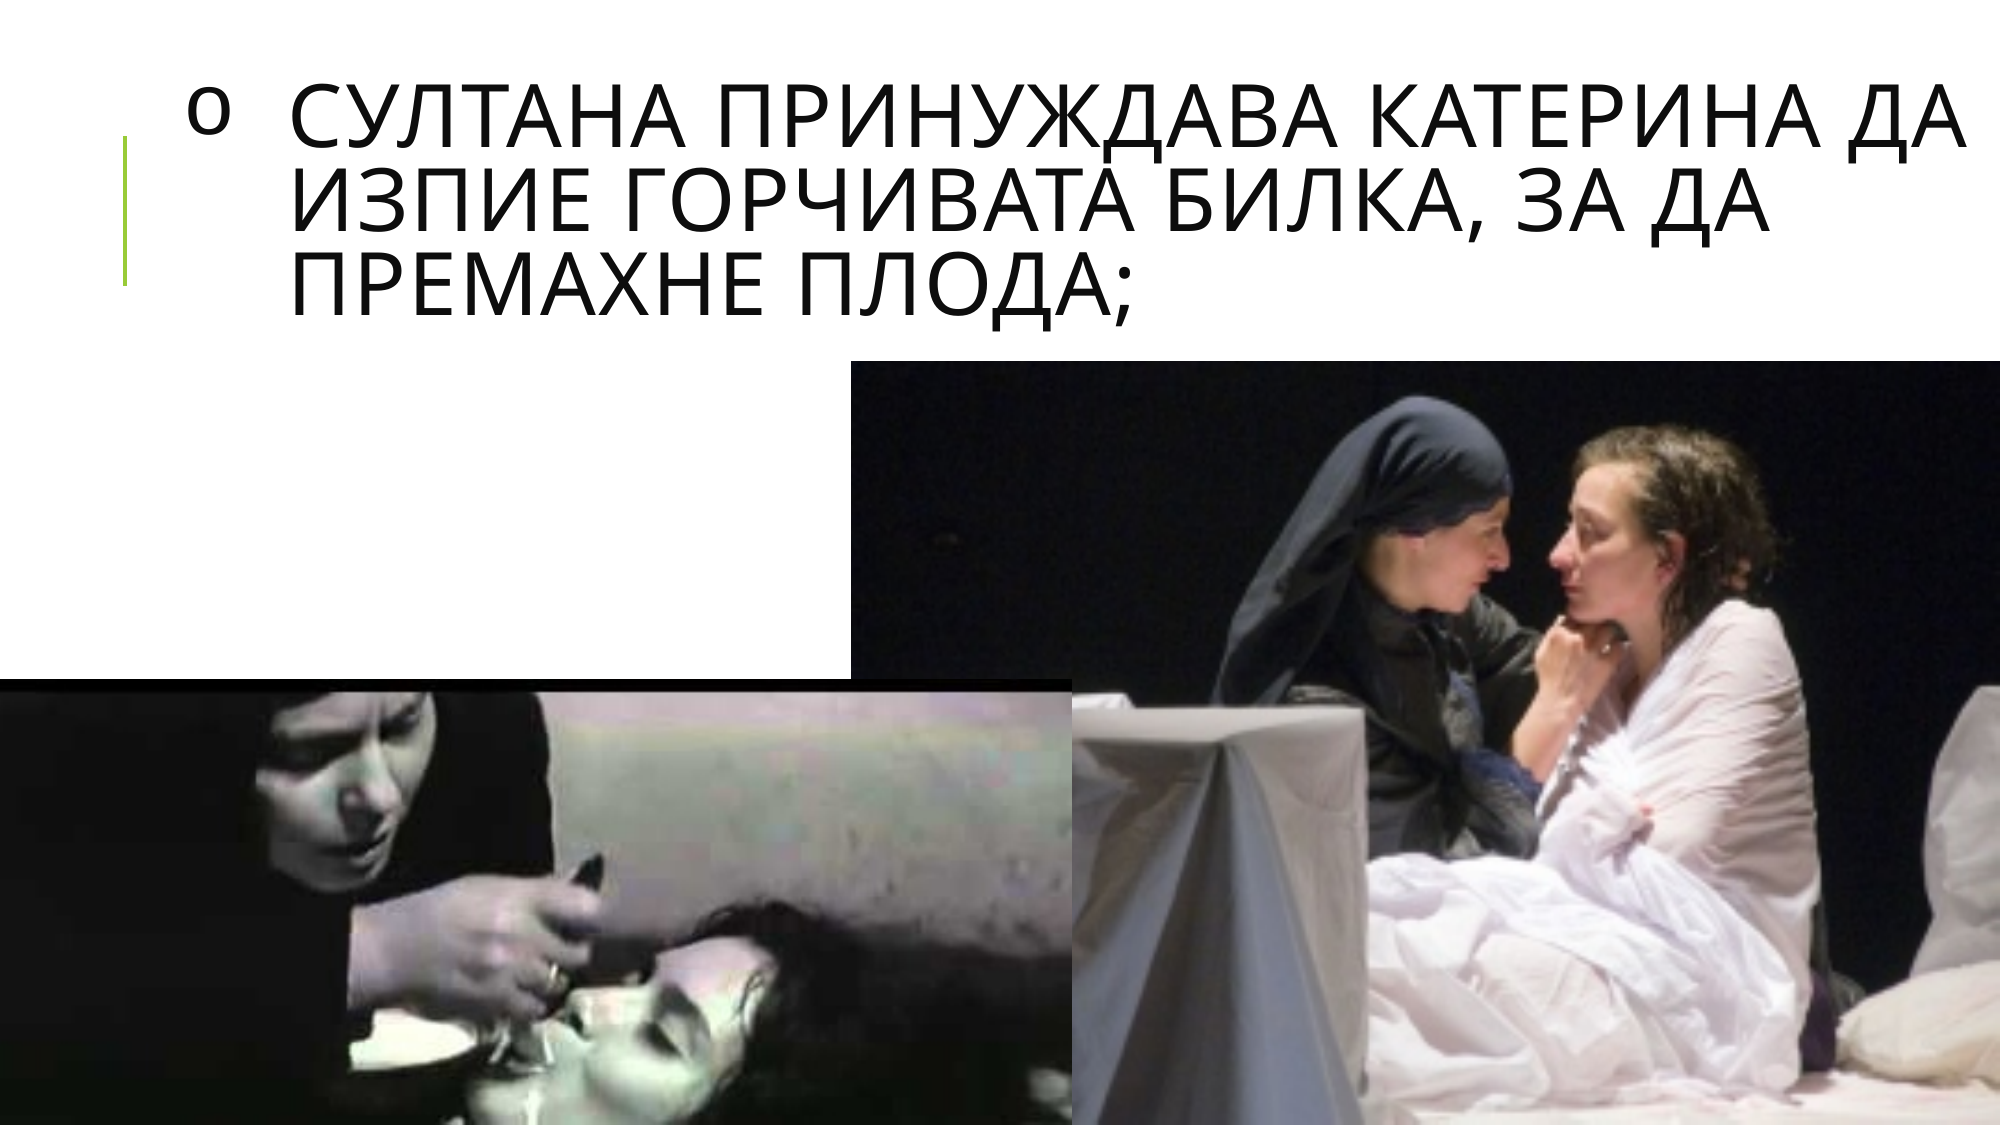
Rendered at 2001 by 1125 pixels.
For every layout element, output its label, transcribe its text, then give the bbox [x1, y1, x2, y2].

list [851, 361, 2000, 1125]
picture [0, 679, 1073, 1125]
title Султана принуждава катерина да изпие горчивата билка, за да премахне плода; [168, 70, 2000, 342]
